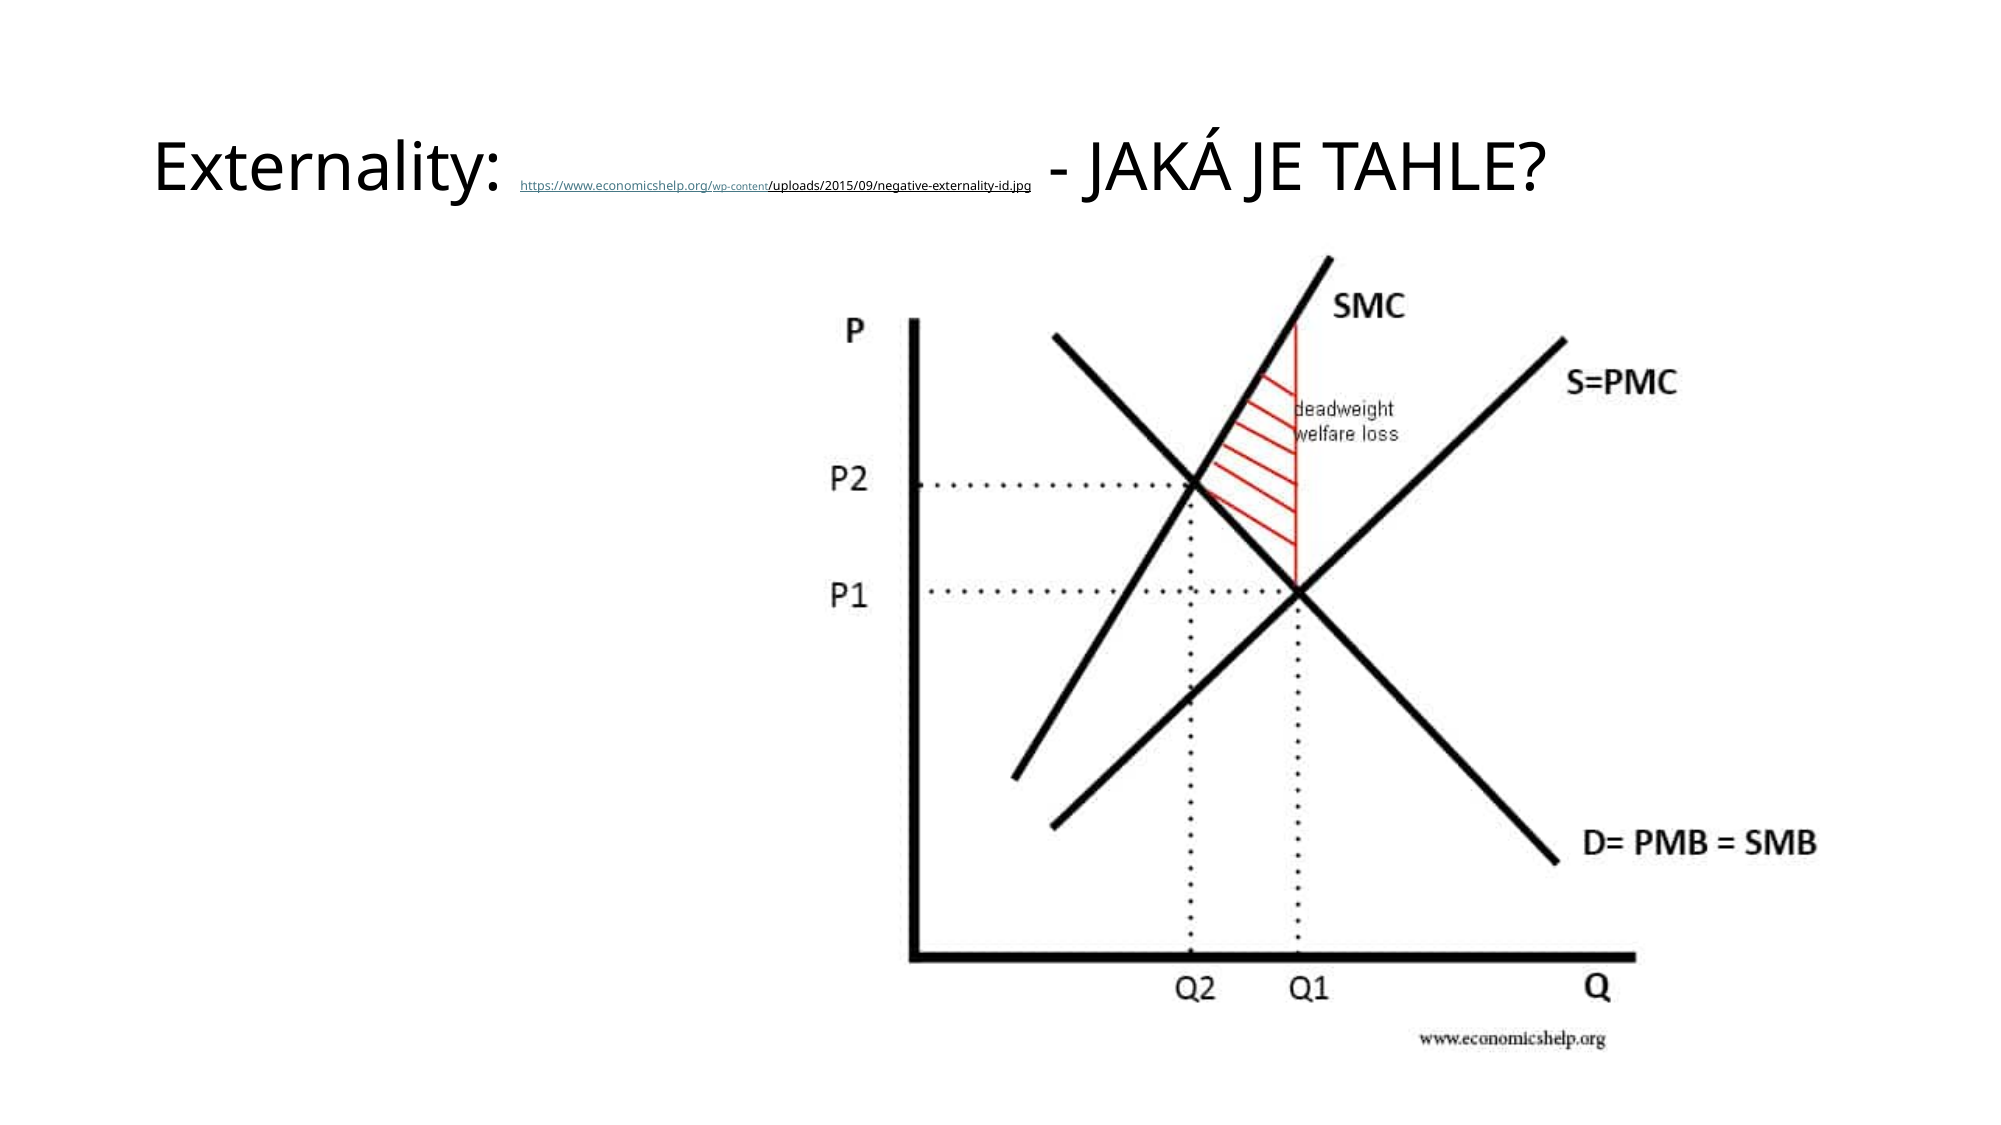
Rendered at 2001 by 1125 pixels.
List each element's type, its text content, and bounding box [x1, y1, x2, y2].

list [798, 231, 1863, 1066]
title Externality: https://www.economicshelp.org/wp-content/uploads/2015/09/negative-externality-id.jpg - JAKÁ JE TAHLE? [137, 59, 1863, 278]
